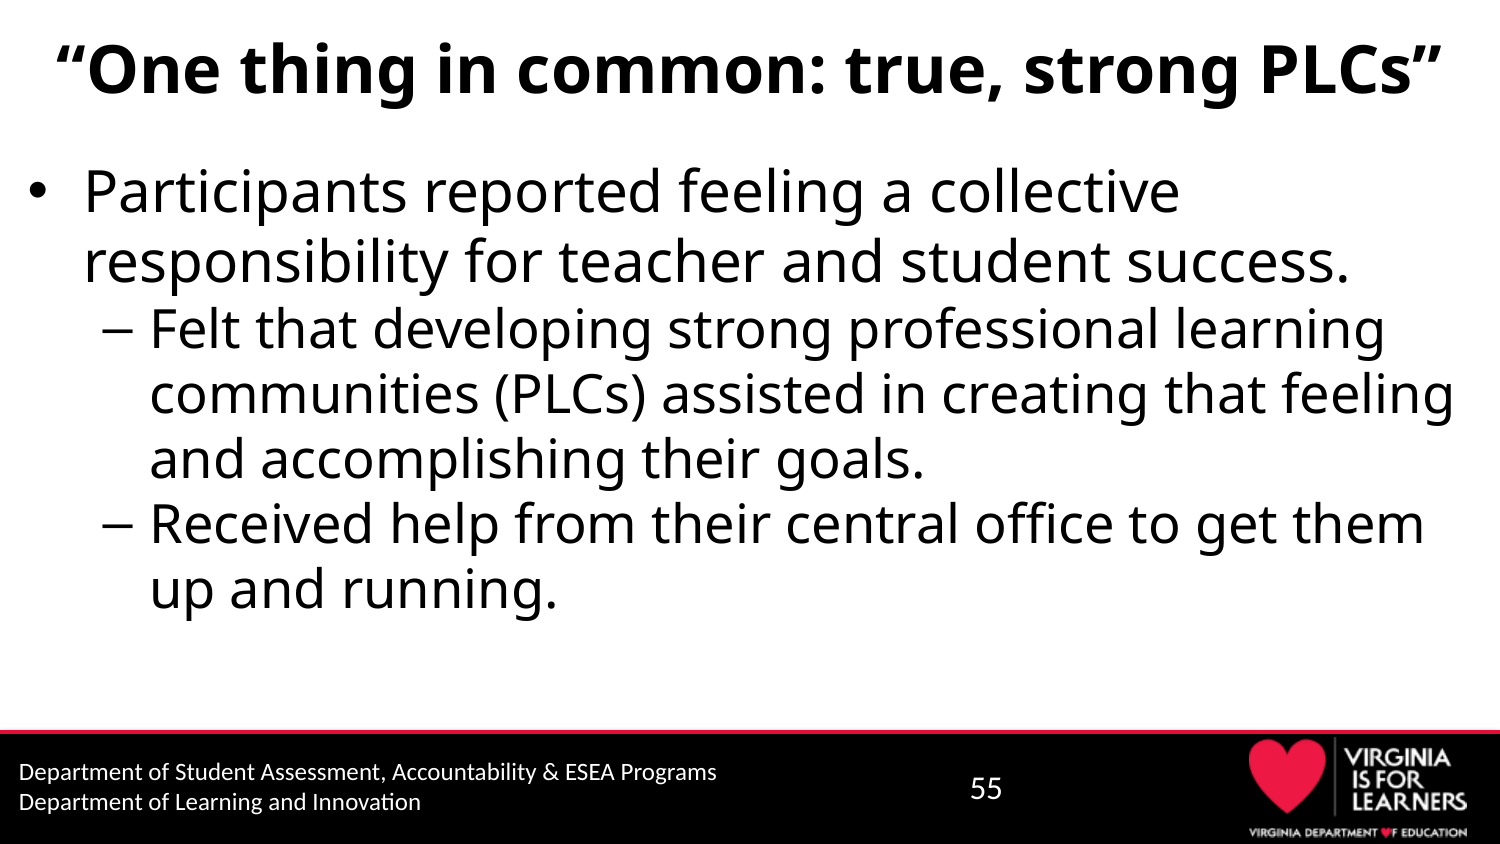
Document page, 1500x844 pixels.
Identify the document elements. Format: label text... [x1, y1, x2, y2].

list Participants reported feeling a collective responsibility for teacher and student success. Felt that developing strong professional learning communities (PLCs) assisted in creating that feeling and accomplishing their goals. Received help from their central office to get them up and running. [12, 146, 1477, 710]
picture [1249, 737, 1467, 838]
title “One thing in common: true, strong PLCs” [0, 0, 1500, 135]
